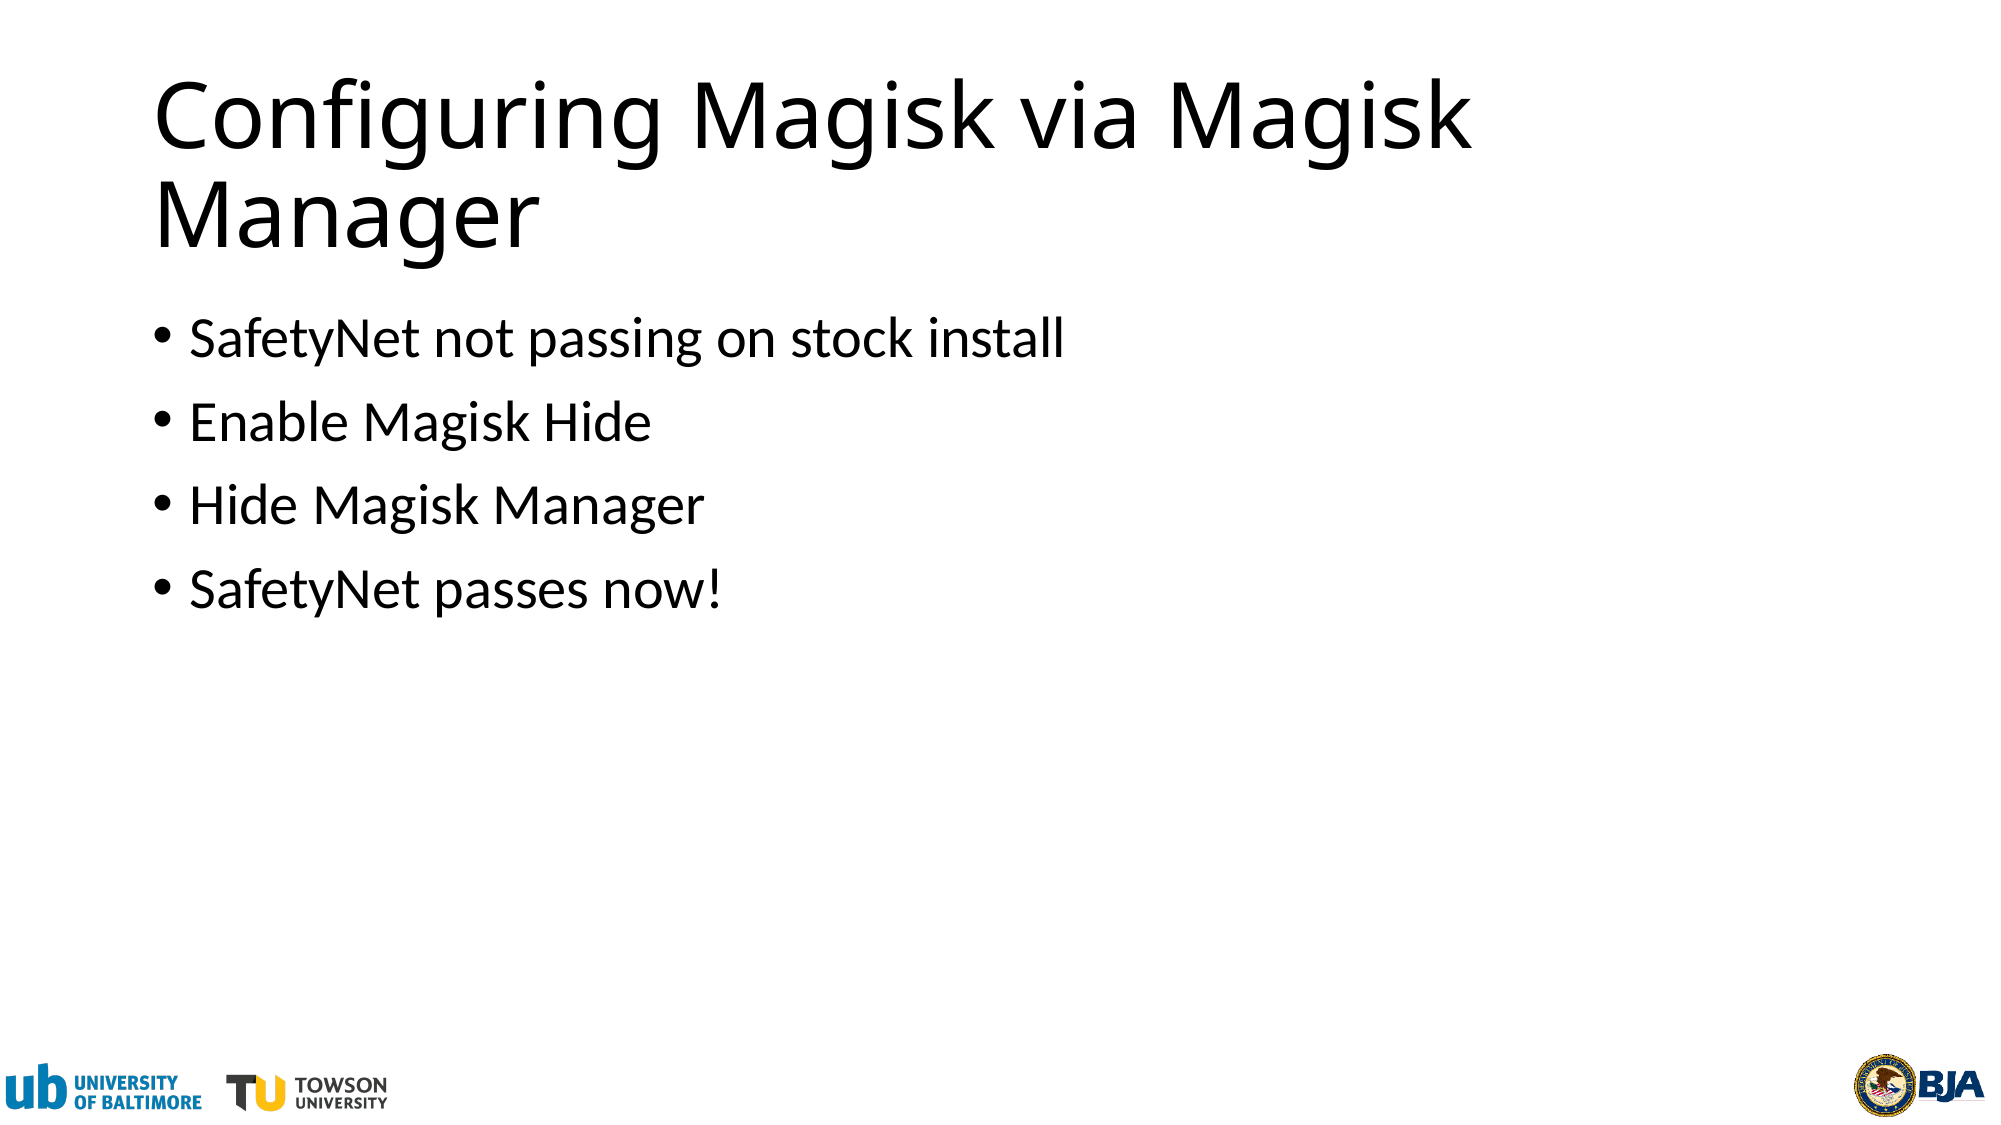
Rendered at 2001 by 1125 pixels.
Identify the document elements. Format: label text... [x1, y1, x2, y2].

picture [1854, 1054, 1986, 1117]
list SafetyNet not passing on stock install Enable Magisk Hide Hide Magisk Manager SafetyNet passes now! [137, 299, 1863, 1014]
title Configuring Magisk via Magisk Manager [137, 59, 1863, 278]
picture [0, 1031, 407, 1125]
